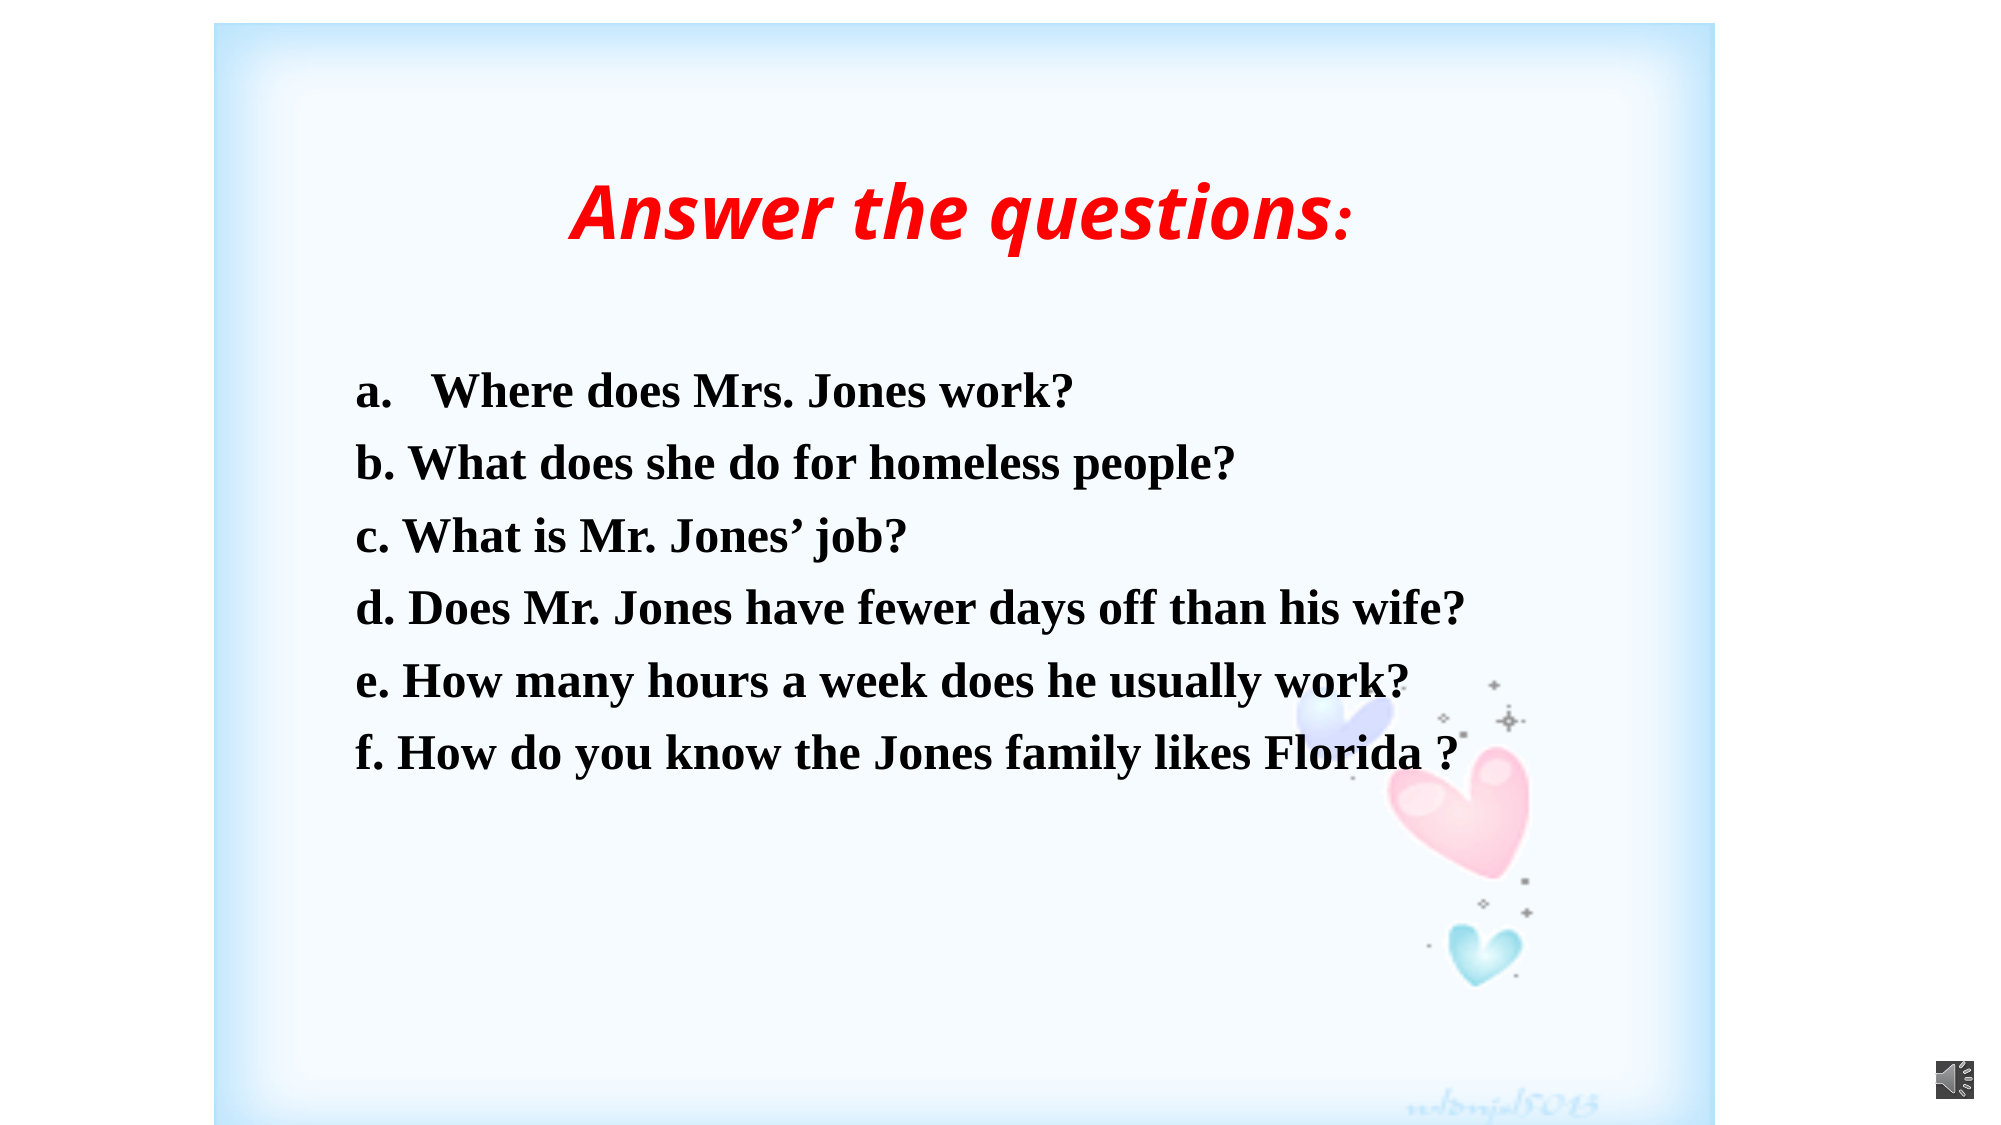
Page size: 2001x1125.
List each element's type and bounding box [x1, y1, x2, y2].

picture [214, 23, 1715, 1125]
picture [1934, 1059, 1976, 1101]
